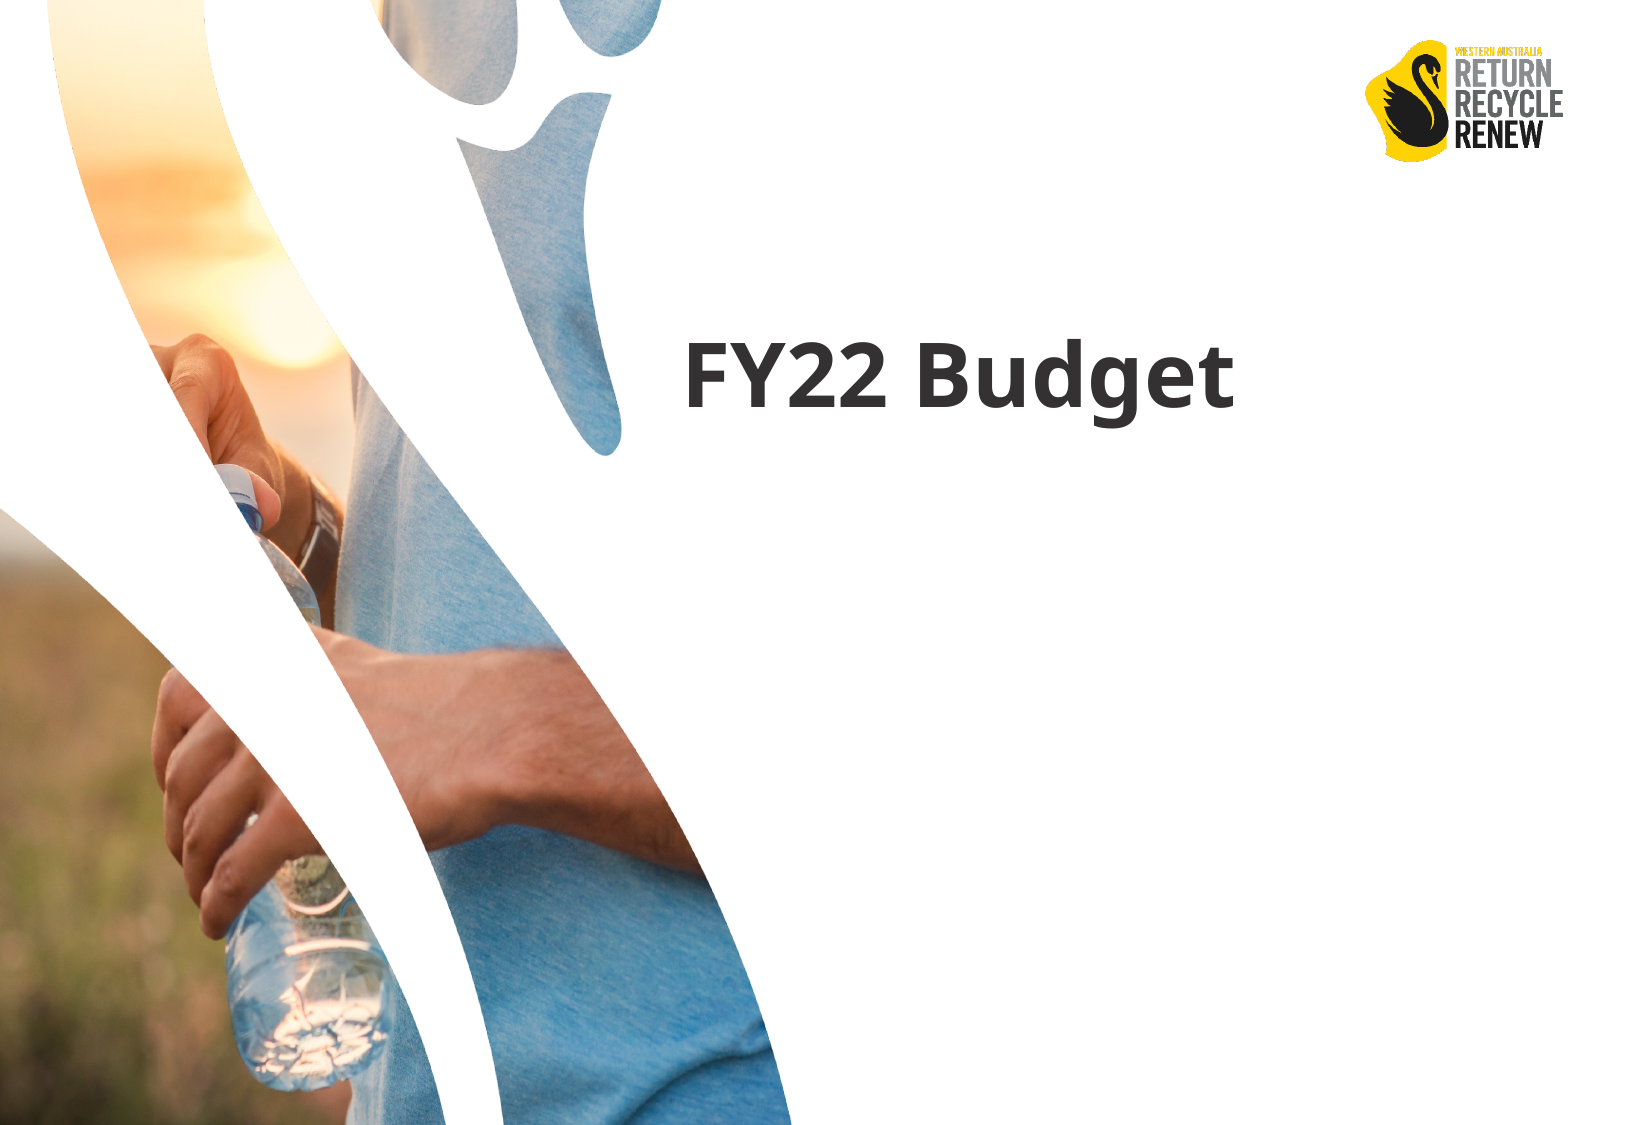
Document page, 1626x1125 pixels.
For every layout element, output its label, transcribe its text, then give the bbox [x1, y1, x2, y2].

picture [1365, 40, 1563, 162]
picture [0, 0, 1259, 1125]
text_box FY22 Budget [666, 310, 1625, 434]
